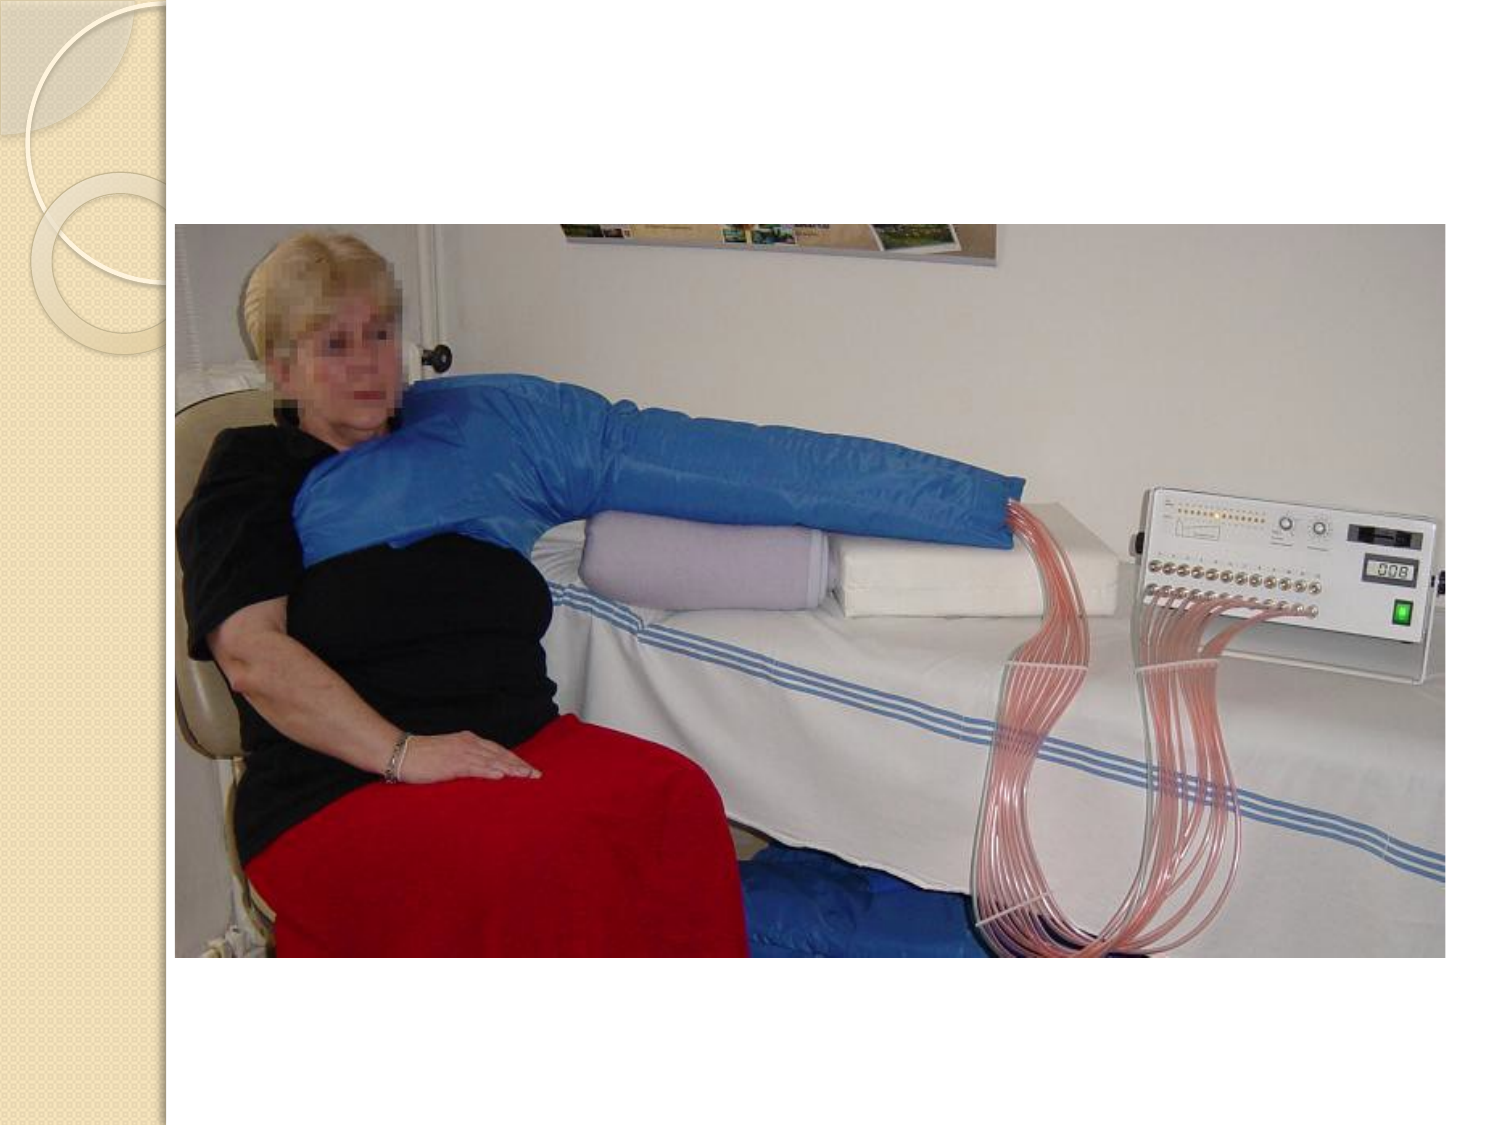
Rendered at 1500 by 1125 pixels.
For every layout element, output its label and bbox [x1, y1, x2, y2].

text_box [174, 224, 1446, 958]
